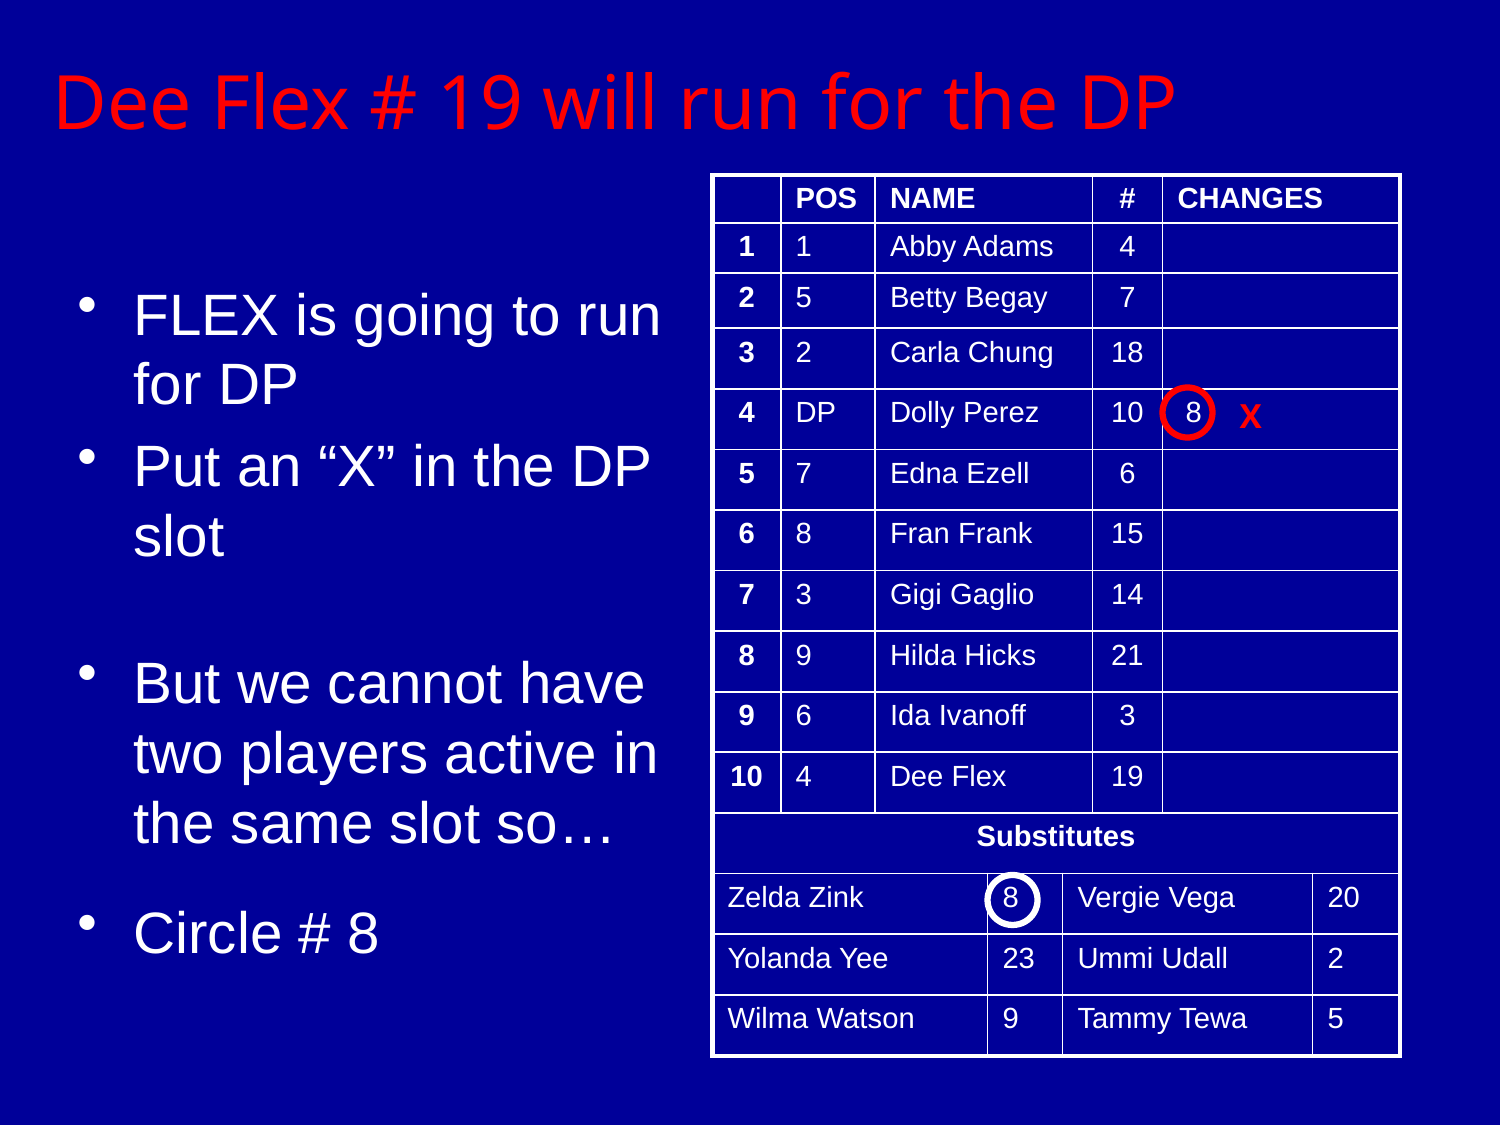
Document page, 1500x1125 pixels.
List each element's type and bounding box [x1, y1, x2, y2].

title [37, 49, 1313, 151]
table_header [715, 177, 780, 222]
table_cell [782, 224, 874, 272]
table_cell [1163, 511, 1398, 570]
table_header [876, 177, 1092, 222]
table_cell [782, 693, 874, 751]
table_cell [1093, 450, 1162, 509]
table_cell [715, 814, 1398, 873]
table_cell [1093, 329, 1162, 388]
table_cell [1163, 390, 1398, 449]
text_box [987, 874, 1038, 925]
table_cell [782, 511, 874, 570]
table_cell [715, 274, 780, 327]
table_cell [1163, 224, 1398, 272]
table_cell [715, 632, 780, 691]
table_cell [782, 632, 874, 691]
table_cell [1163, 693, 1398, 751]
table_cell [1163, 329, 1398, 388]
table_cell [876, 693, 1092, 751]
table_cell [1093, 571, 1162, 630]
text_box [62, 637, 688, 875]
table_cell [1093, 632, 1162, 691]
table_cell [715, 450, 780, 509]
table_cell [782, 571, 874, 630]
table_cell [715, 996, 987, 1054]
table_cell [988, 874, 1062, 933]
table_cell [1163, 571, 1398, 630]
table_cell [876, 274, 1092, 327]
table_cell [715, 571, 780, 630]
table_cell [1163, 632, 1398, 691]
table_cell [988, 996, 1062, 1054]
table_cell [715, 693, 780, 751]
table_cell [715, 224, 780, 272]
table_cell [715, 511, 780, 570]
table_cell [876, 632, 1092, 691]
table_cell [1063, 996, 1312, 1054]
table_cell [1163, 450, 1398, 509]
table_cell [715, 390, 780, 449]
table_header [782, 177, 874, 222]
table_cell [1063, 874, 1312, 933]
table_cell [1093, 224, 1162, 272]
table_cell [782, 753, 874, 812]
table_header [1093, 177, 1162, 222]
table_cell [1163, 390, 1174, 404]
table_cell [1093, 274, 1162, 327]
table_cell [1313, 996, 1398, 1054]
table_cell [876, 450, 1092, 509]
table_cell [1093, 511, 1162, 570]
table_cell [715, 874, 987, 933]
table_cell [876, 753, 1092, 812]
text_box [1224, 387, 1288, 443]
table_cell [876, 224, 1092, 272]
table_cell [876, 511, 1092, 570]
table_cell [1063, 935, 1312, 994]
table_cell [715, 935, 987, 994]
table_header [1163, 177, 1398, 222]
table_cell [1093, 390, 1162, 449]
table_cell [715, 753, 780, 812]
table_cell [876, 329, 1092, 388]
table_cell [1093, 753, 1162, 812]
table_cell [876, 571, 1092, 630]
table_cell [782, 274, 874, 327]
text_box [1162, 387, 1213, 438]
table_cell [1163, 753, 1398, 812]
table_cell [988, 874, 1011, 891]
table_cell [876, 390, 1092, 449]
table_cell [782, 390, 874, 449]
table_cell [988, 935, 1062, 994]
table_cell [1093, 693, 1162, 751]
table_cell [1313, 874, 1398, 933]
table_cell [782, 329, 874, 388]
text_box [62, 887, 688, 988]
table_cell [715, 329, 780, 388]
table_cell [1163, 274, 1398, 327]
table_cell [782, 450, 874, 509]
table_cell [1313, 935, 1398, 994]
list [62, 187, 688, 588]
